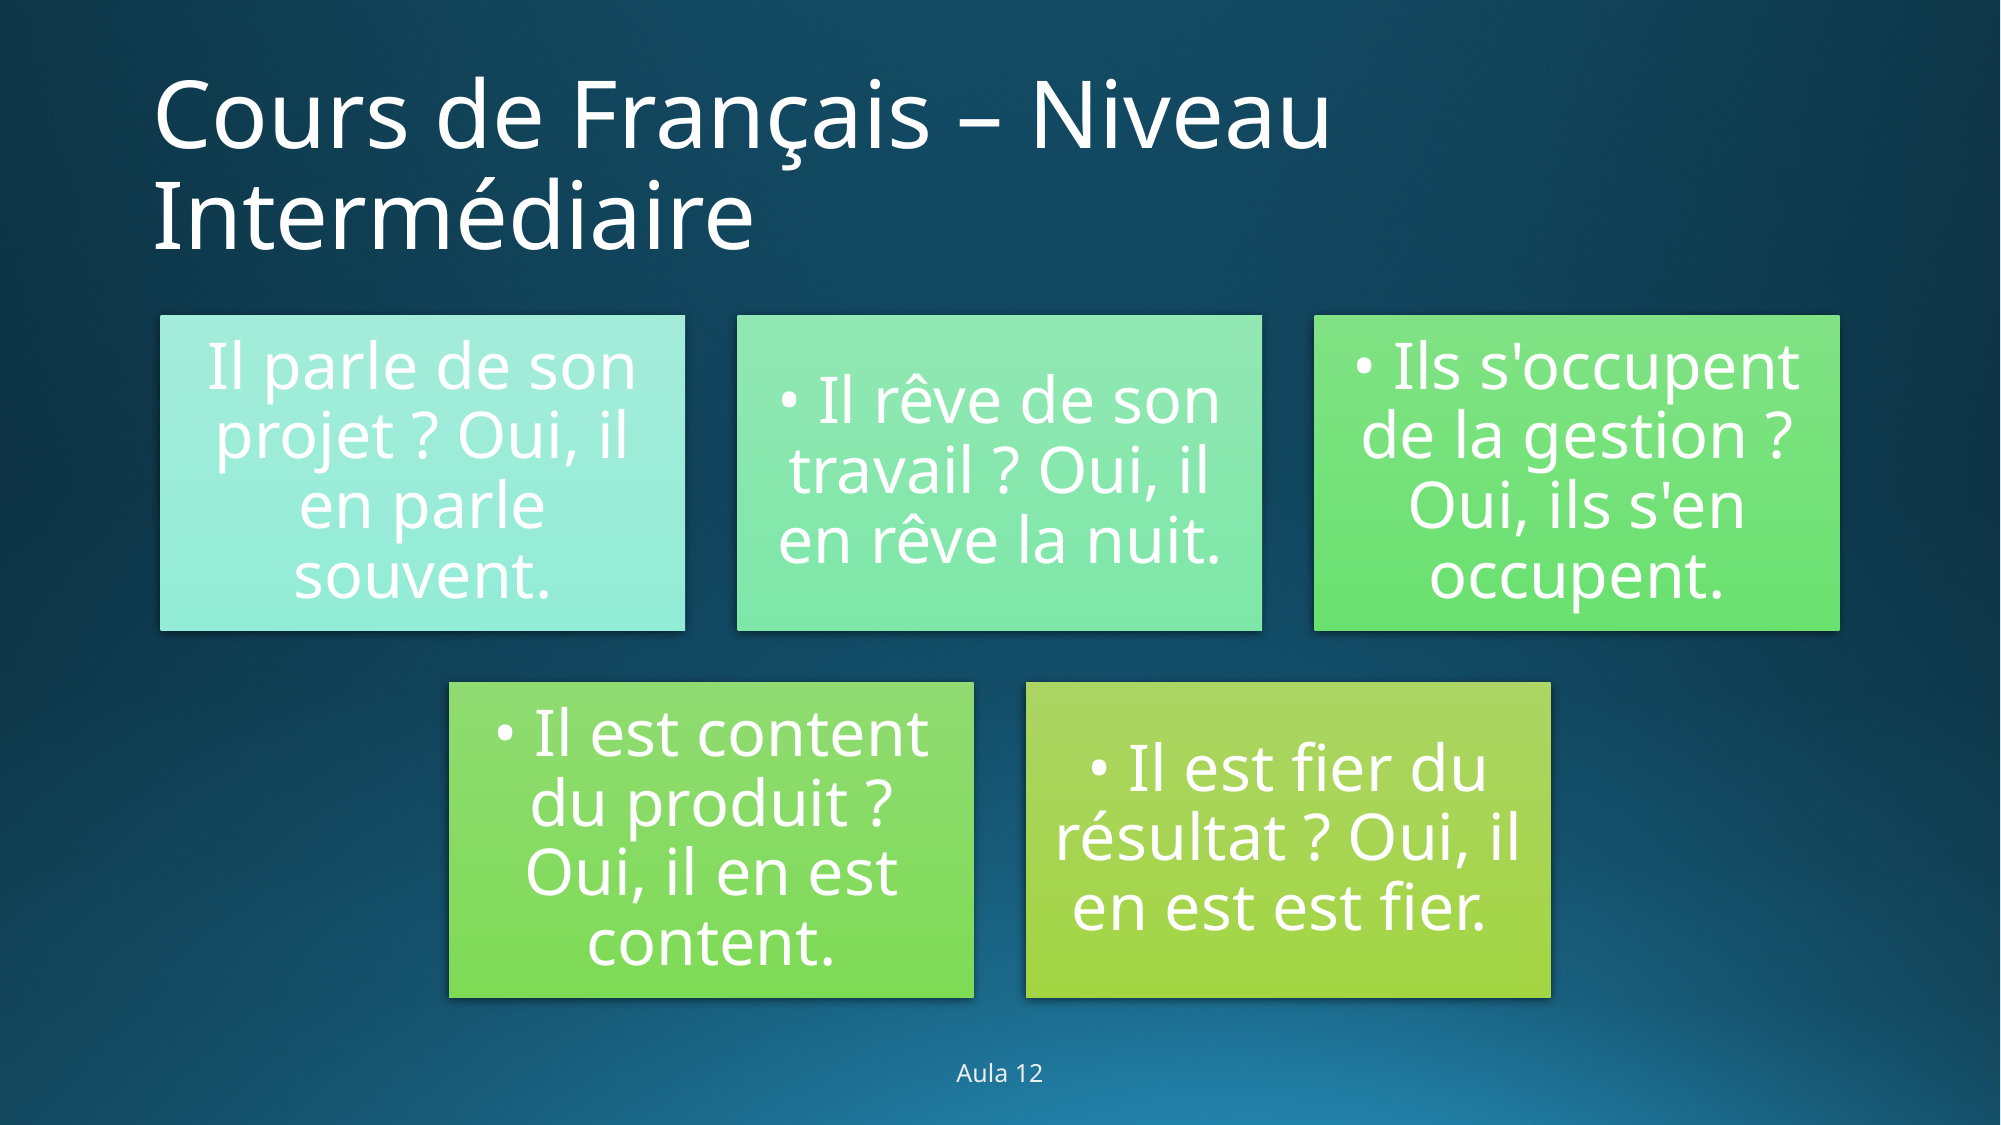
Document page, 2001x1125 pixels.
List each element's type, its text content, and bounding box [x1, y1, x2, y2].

footer Aula 12 [662, 1042, 1338, 1103]
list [160, 299, 1840, 1014]
picture [0, 0, 2001, 1125]
title Cours de Français – Niveau Intermédiaire [137, 59, 1863, 278]
